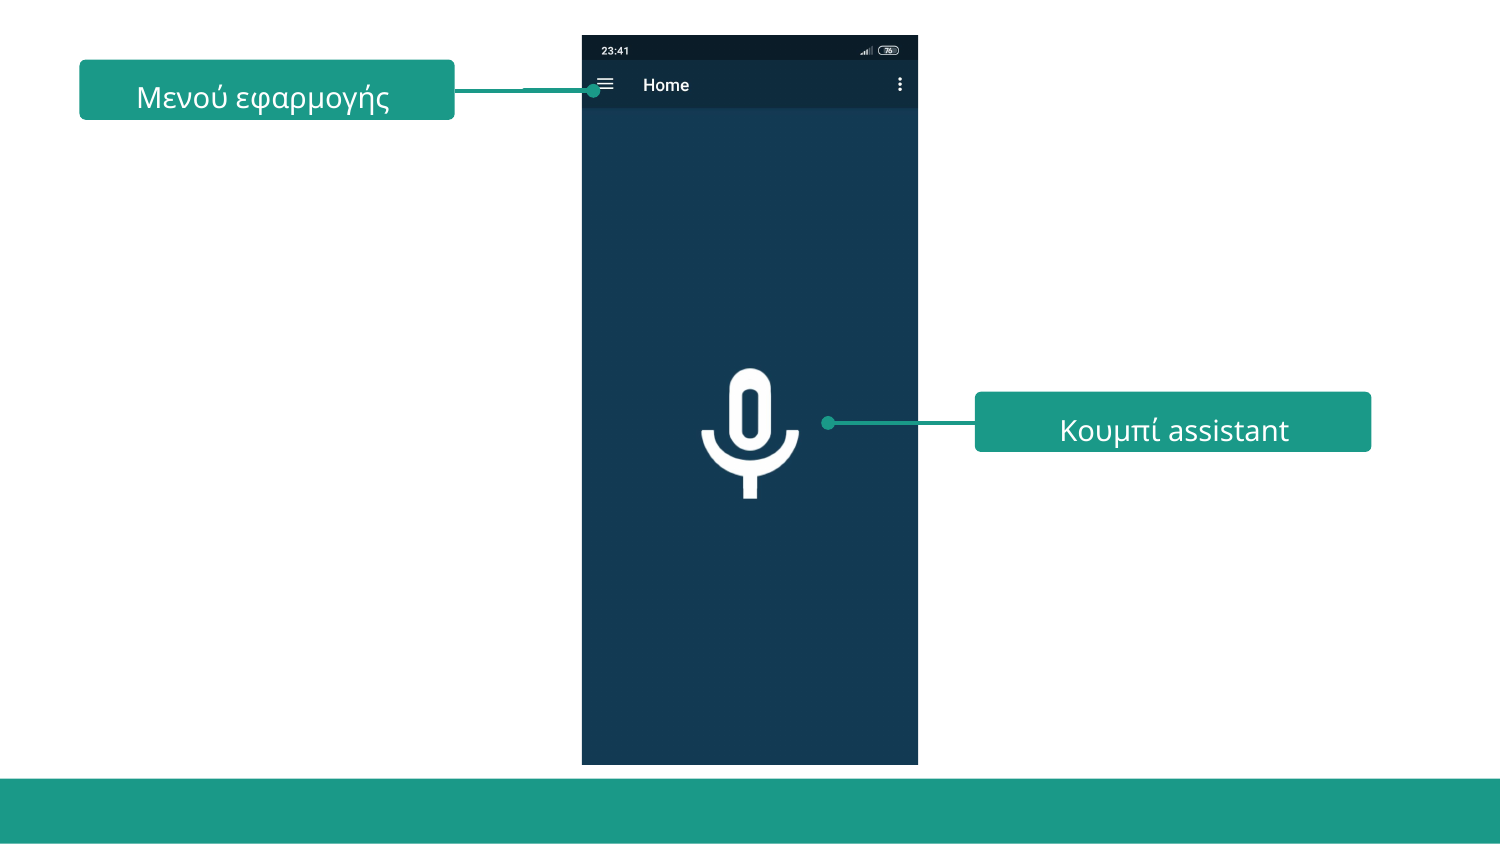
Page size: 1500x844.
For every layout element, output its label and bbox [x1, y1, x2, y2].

text_box [0, 778, 1500, 844]
text_box [79, 59, 594, 121]
picture [581, 35, 919, 765]
text_box [827, 391, 1372, 453]
